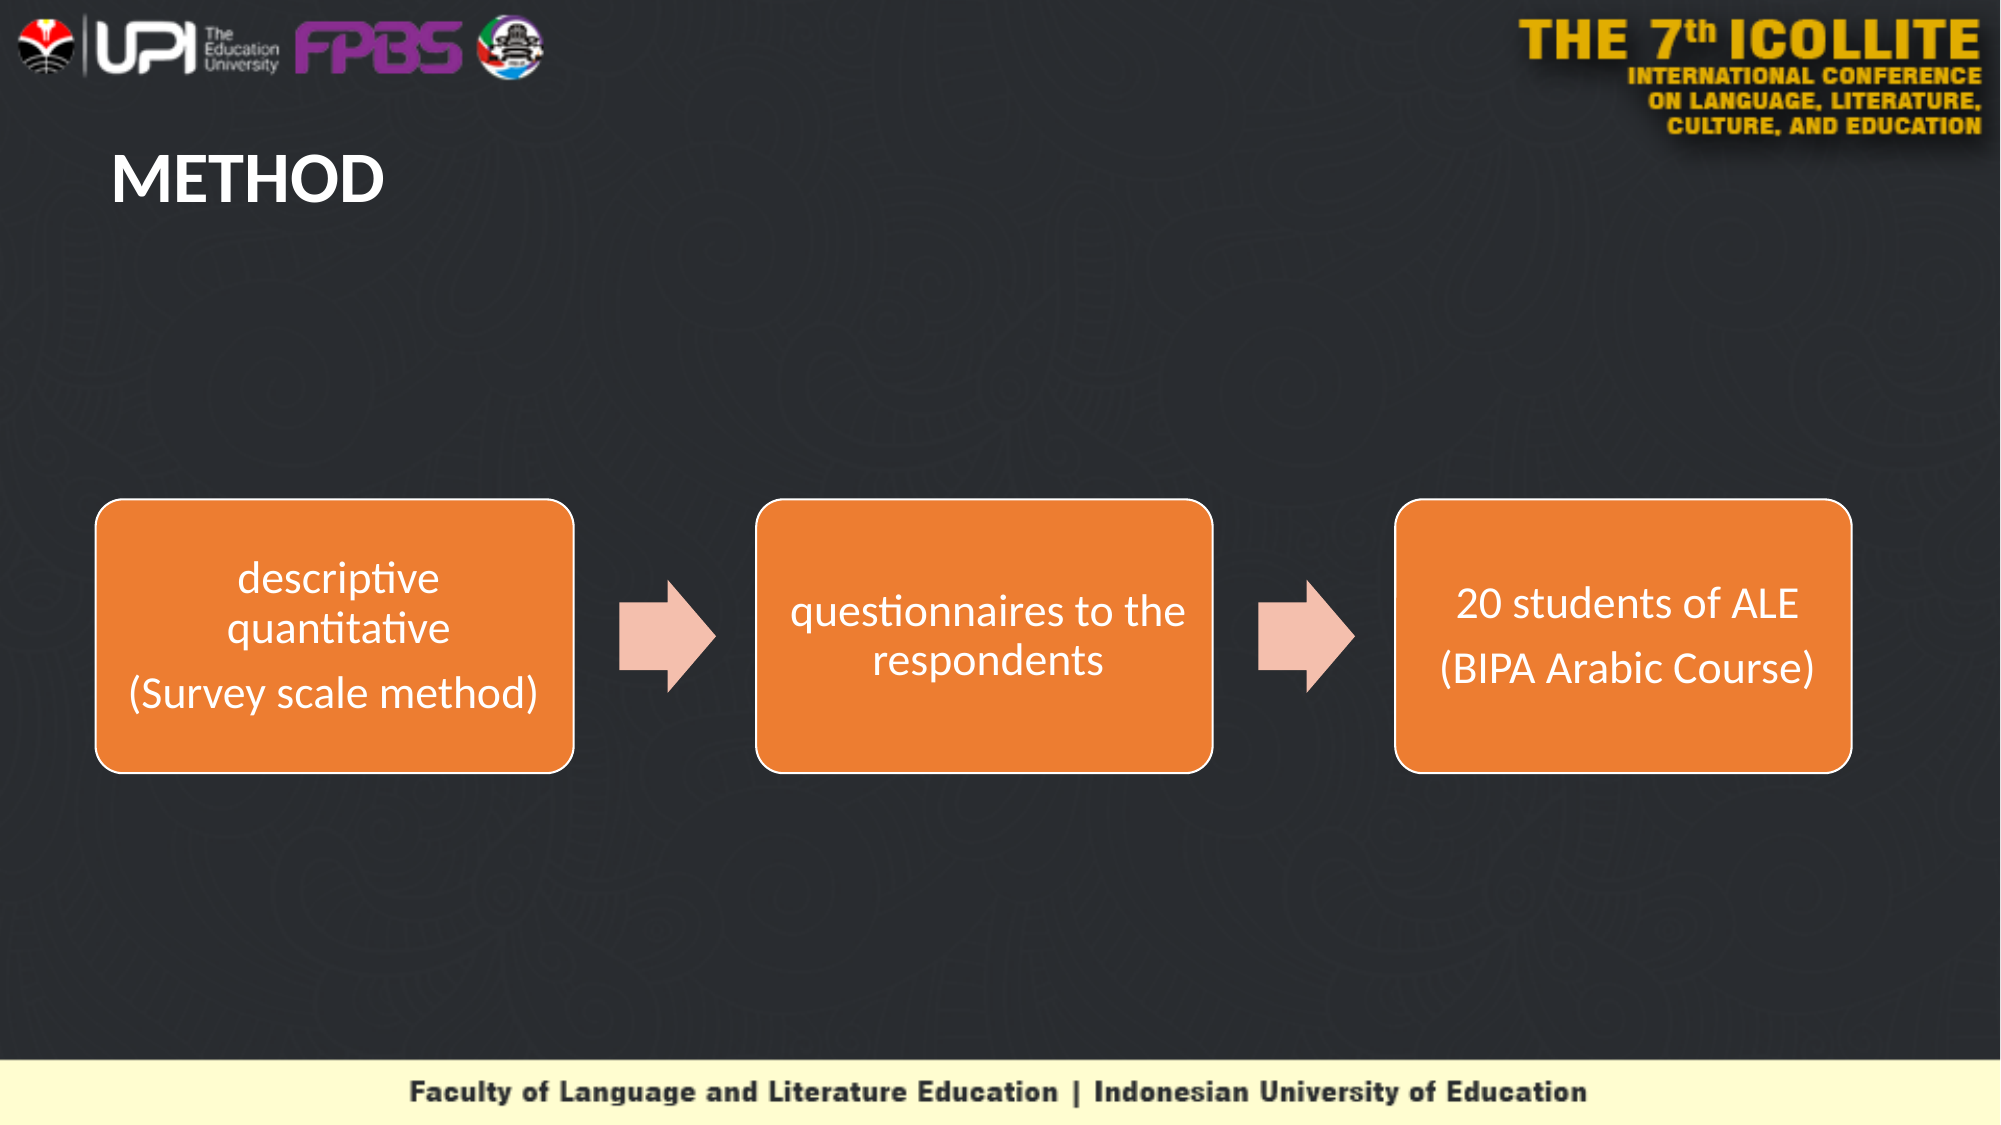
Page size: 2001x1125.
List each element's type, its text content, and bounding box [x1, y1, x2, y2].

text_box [94, 279, 1853, 994]
picture [0, 0, 2001, 1125]
title METHOD [95, 131, 1821, 226]
